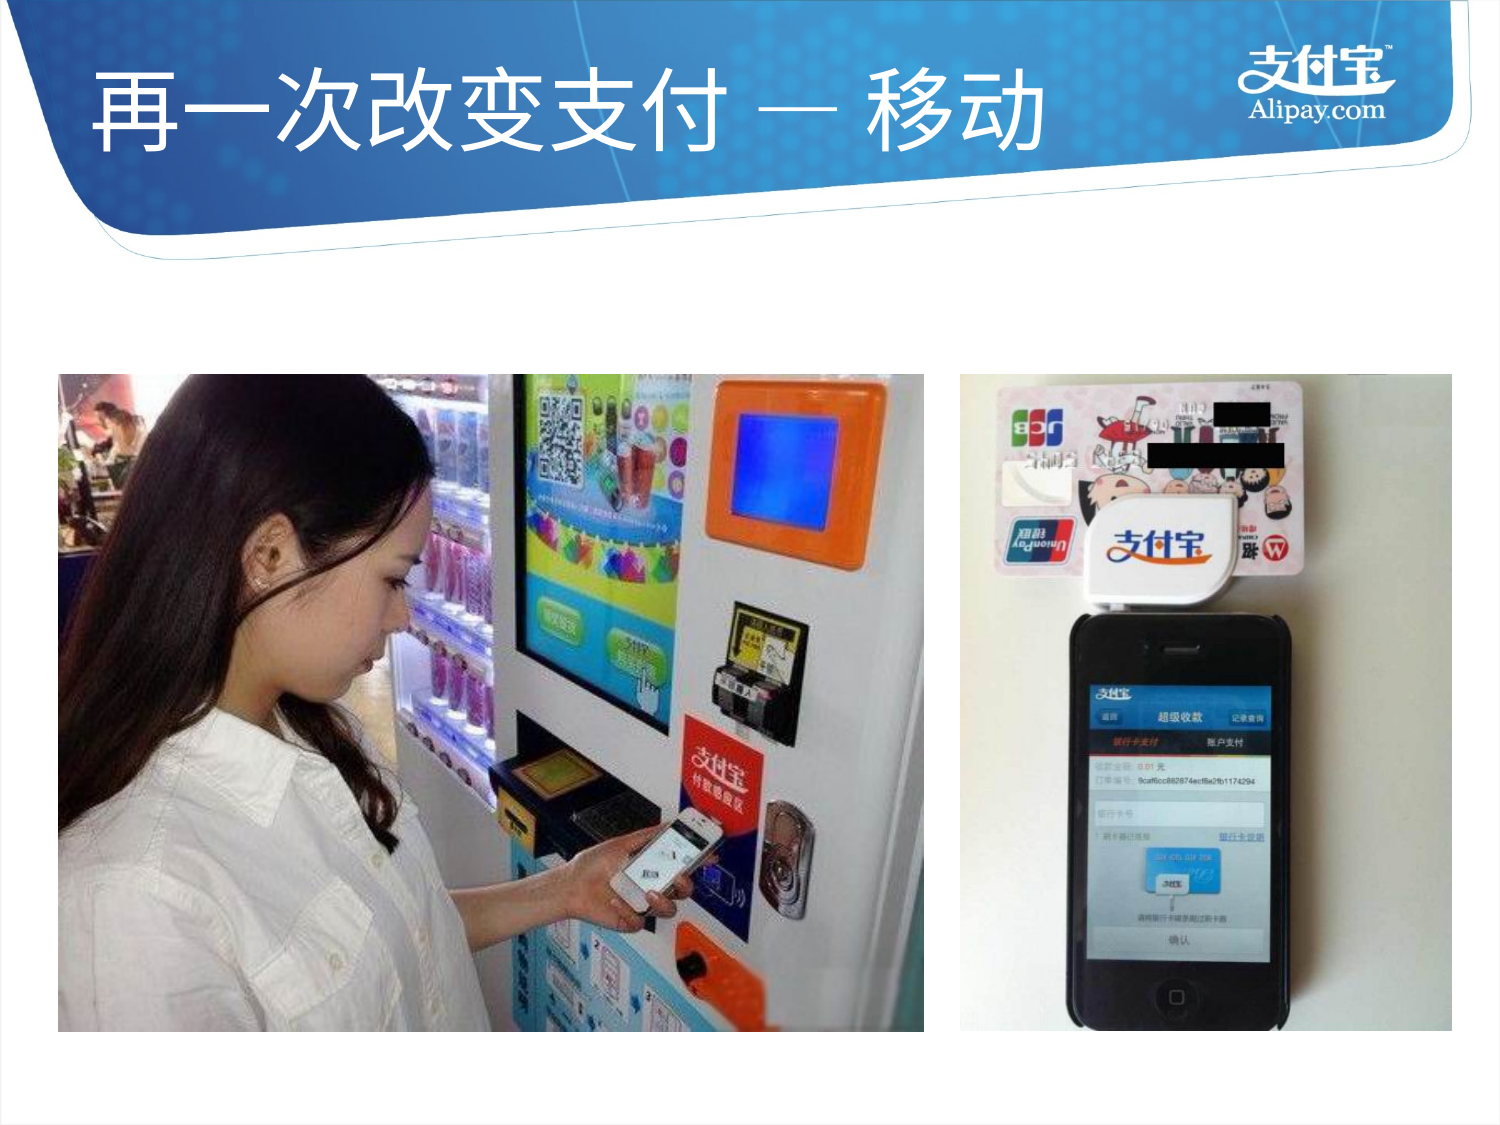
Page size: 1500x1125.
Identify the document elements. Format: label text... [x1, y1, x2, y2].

picture [0, 0, 1500, 1125]
title 再一次改变支付 — 移动 [75, 45, 1425, 233]
